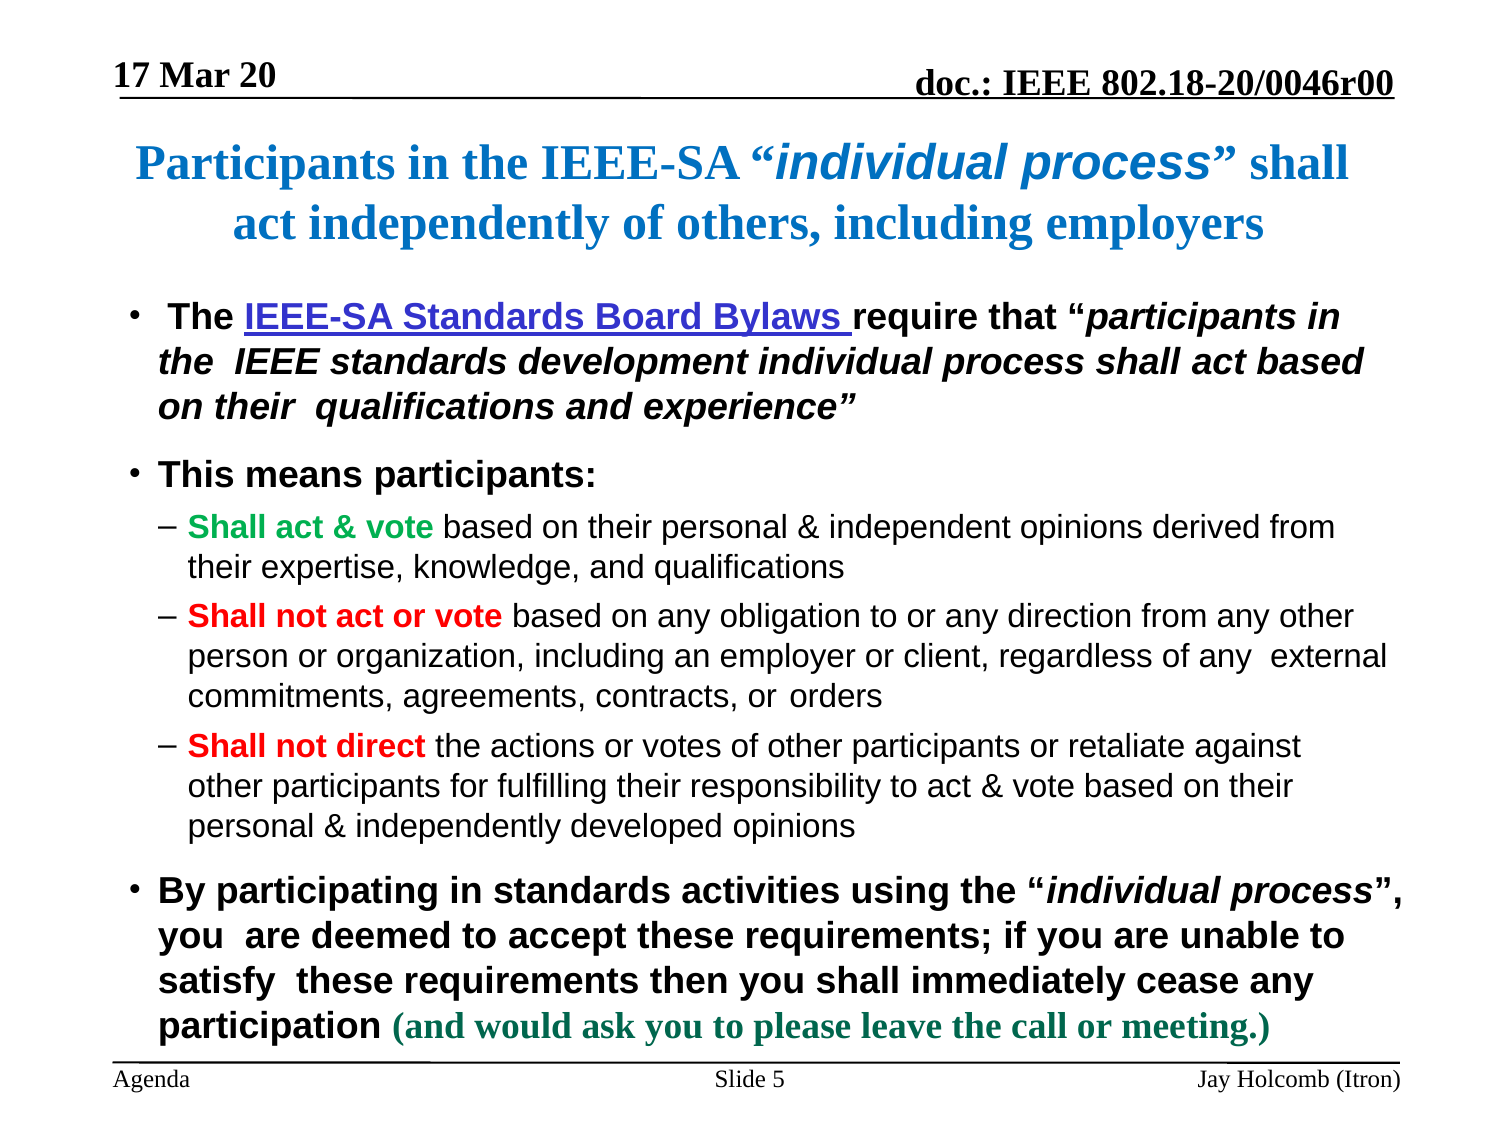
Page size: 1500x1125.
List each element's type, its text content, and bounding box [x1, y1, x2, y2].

footer Jay Holcomb (Itron) [878, 1061, 1402, 1093]
list The IEEE-SA Standards Board Bylaws require that “participants in the IEEE standards development individual process shall act based on their qualifications and experience” This means participants: Shall act & vote based on their personal & independent opinions derived from their expertise, knowledge, and qualifications Shall not act or vote based on any obligation to or any direction from any other person or organization, including an employer or client, regardless of any external commitments, agreements, contracts, or orders Shall not direct the actions or votes of other participants or retaliate against other participants for fulfilling their responsibility to act & vote based on their personal & independently developed opinions By participating in standards activities using the “individual process”, you are deemed to accept these requirements; if you are unable to satisfy these requirements then you shall immediately cease any participation (and would ask you to please leave the call or meeting.) [110, 284, 1438, 960]
title Participants in the IEEE-SA “individual process” shall act independently of others, including employers [110, 104, 1387, 276]
slide_number Slide 5 [699, 1061, 800, 1123]
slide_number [112, 49, 488, 95]
